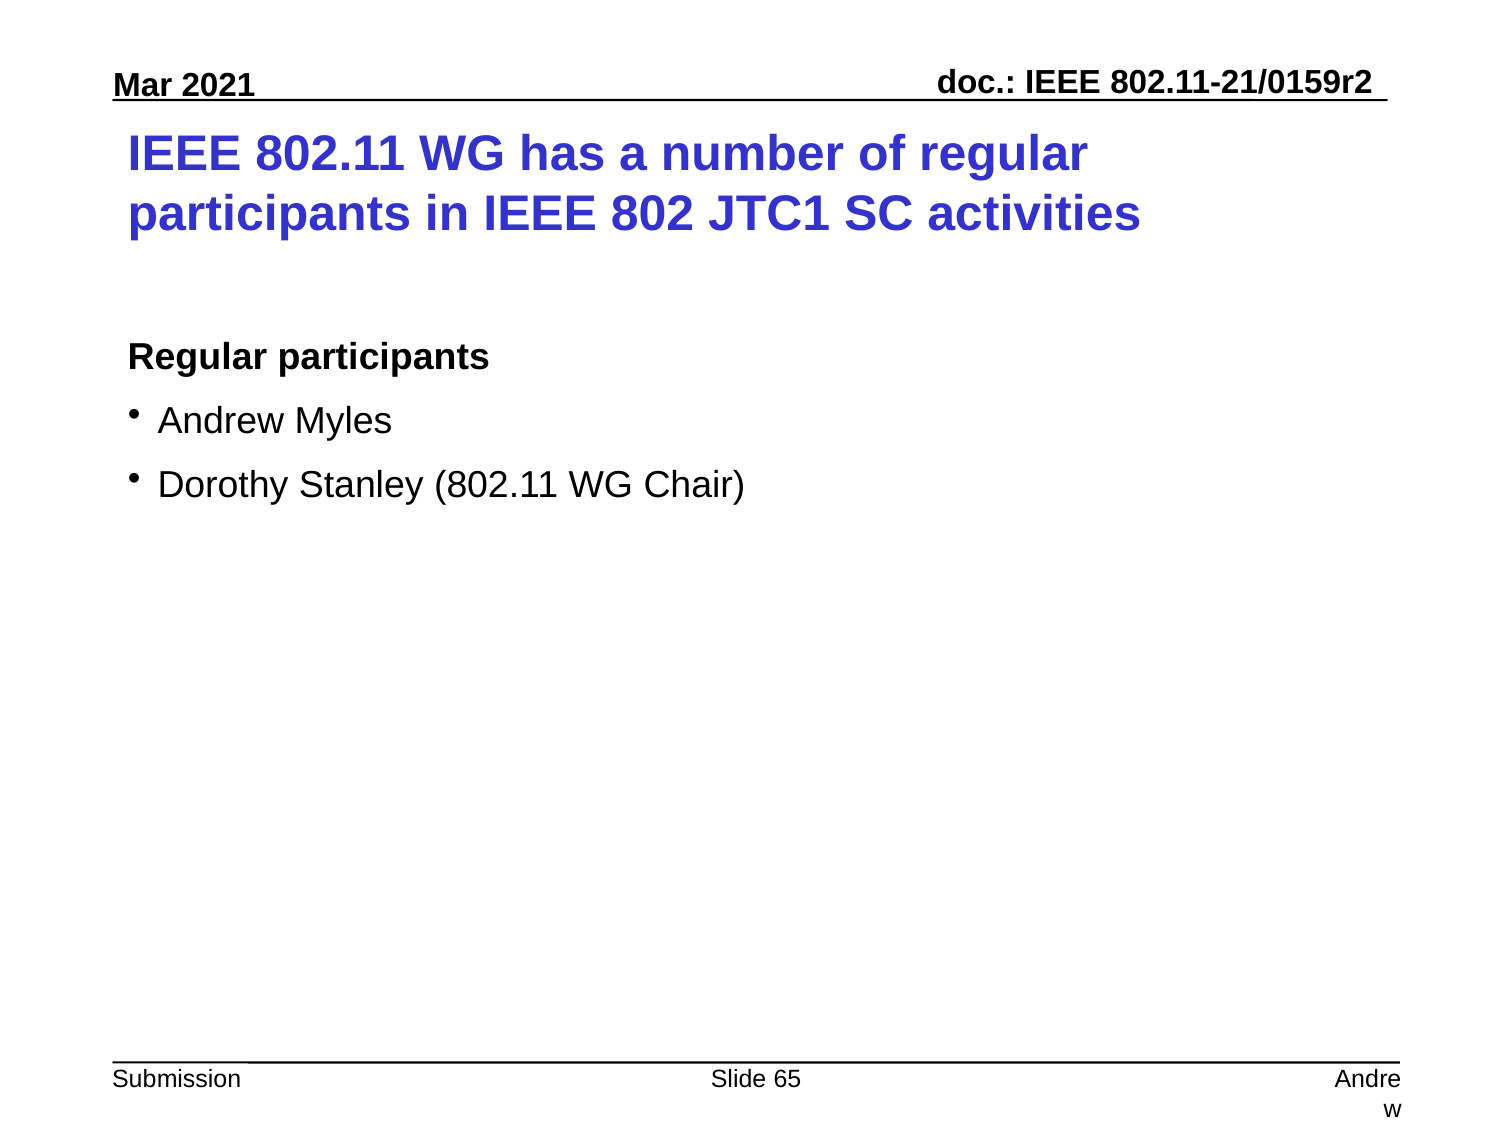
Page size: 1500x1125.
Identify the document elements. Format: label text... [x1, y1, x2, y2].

slide_number Slide 65 [709, 1061, 803, 1093]
title IEEE 802.11 WG has a number of regular participants in IEEE 802 JTC1 SC activities [112, 112, 1388, 288]
footer Andrew Myles, Cisco [1320, 1061, 1402, 1093]
list Regular participants Andrew Myles Dorothy Stanley (802.11 WG Chair) [112, 324, 1388, 1000]
